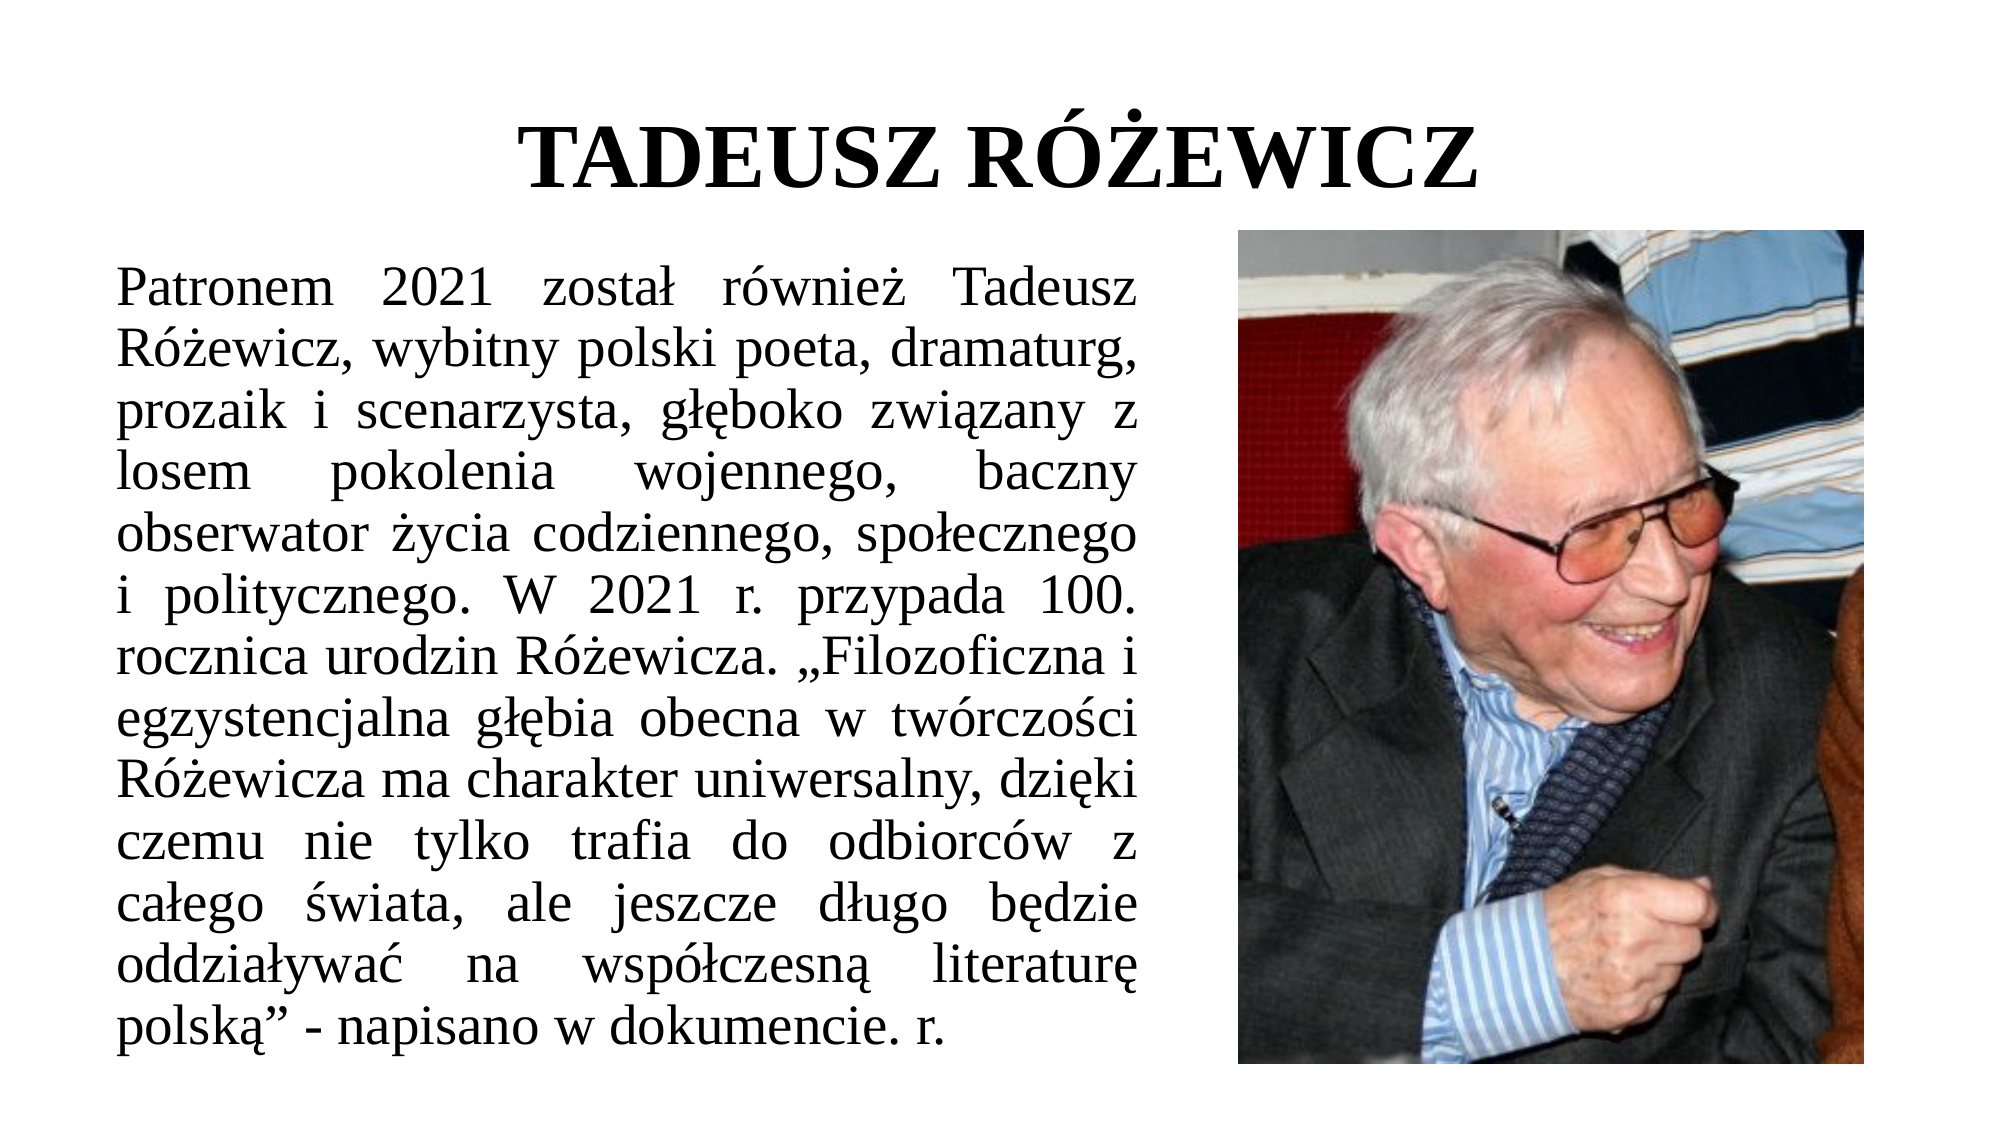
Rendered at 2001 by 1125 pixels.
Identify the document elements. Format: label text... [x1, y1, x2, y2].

list Patronem 2021 został również Tadeusz Różewicz, wybitny polski poeta, dramaturg, prozaik i scenarzysta, głęboko związany z losem pokolenia wojennego, baczny obserwator życia codziennego, społecznego i politycznego. W 2021 r. przypada 100. rocznica urodzin Różewicza. „Filozoficzna i egzystencjalna głębia obecna w twórczości Różewicza ma charakter uniwersalny, dzięki czemu nie tylko trafia do odbiorców z całego świata, ale jeszcze długo będzie oddziaływać na współczesną literaturę polską” - napisano w dokumencie. r. [101, 248, 1154, 1077]
picture [1238, 230, 1864, 1064]
title TADEUSZ RÓŻEWICZ [137, 48, 1863, 267]
